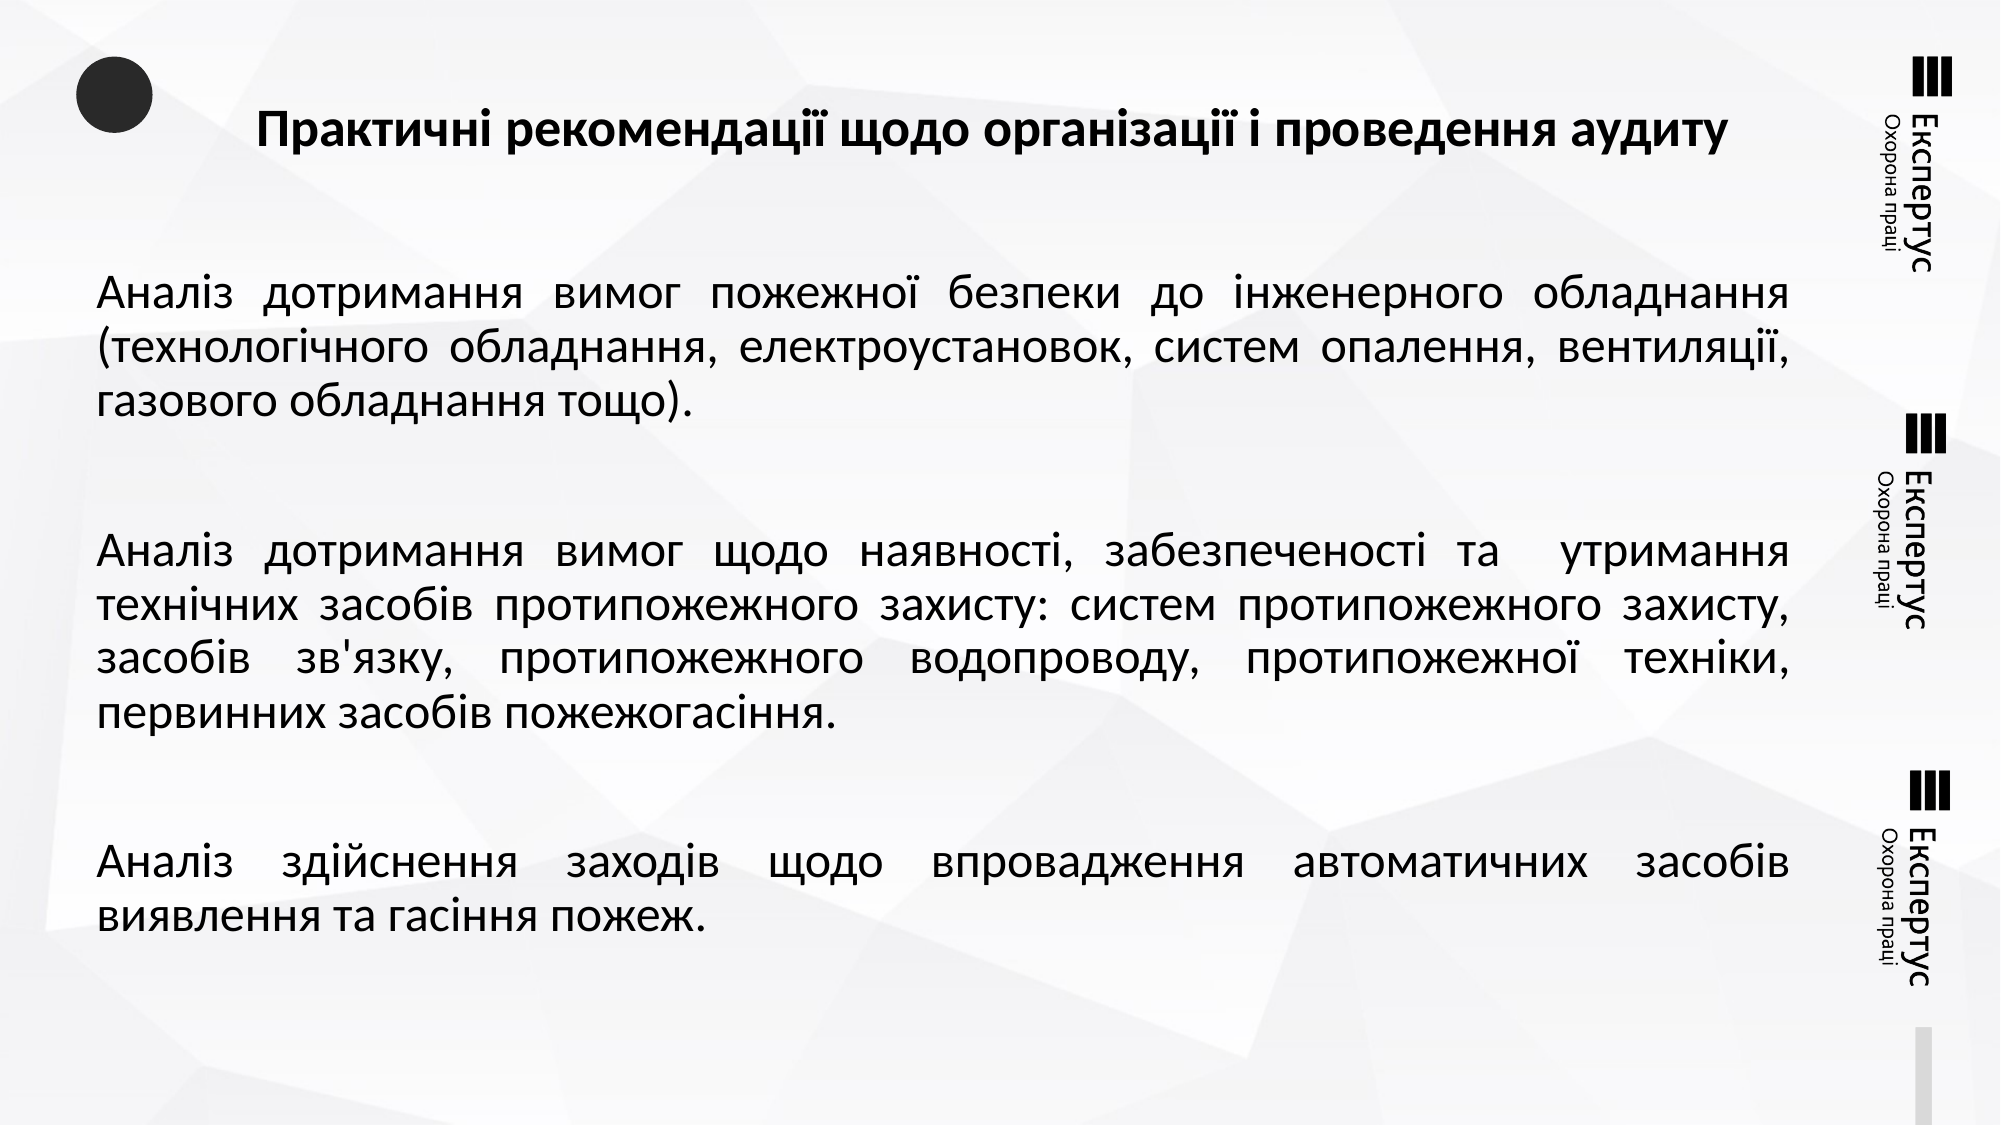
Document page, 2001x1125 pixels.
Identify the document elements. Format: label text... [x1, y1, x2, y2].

title Практичні рекомендації щодо організації і проведення аудиту [137, 59, 1863, 199]
picture [0, 0, 2001, 1125]
list Аналіз дотримання вимог пожежної безпеки до інженерного обладнання (технологічного обладнання, електроустановок, систем опалення, вентиляції, газового обладнання тощо). Аналіз дотримання вимог щодо наявності, забезпеченості та утримання технічних засобів протипожежного захисту: систем протипожежного захисту, засобів зв'язку, протипожежного водопроводу, протипожежної техніки, первинних засобів пожежогасіння. Аналіз здійснення заходів щодо впровадження автоматичних засобів виявлення та гасіння пожеж. [81, 257, 1807, 955]
